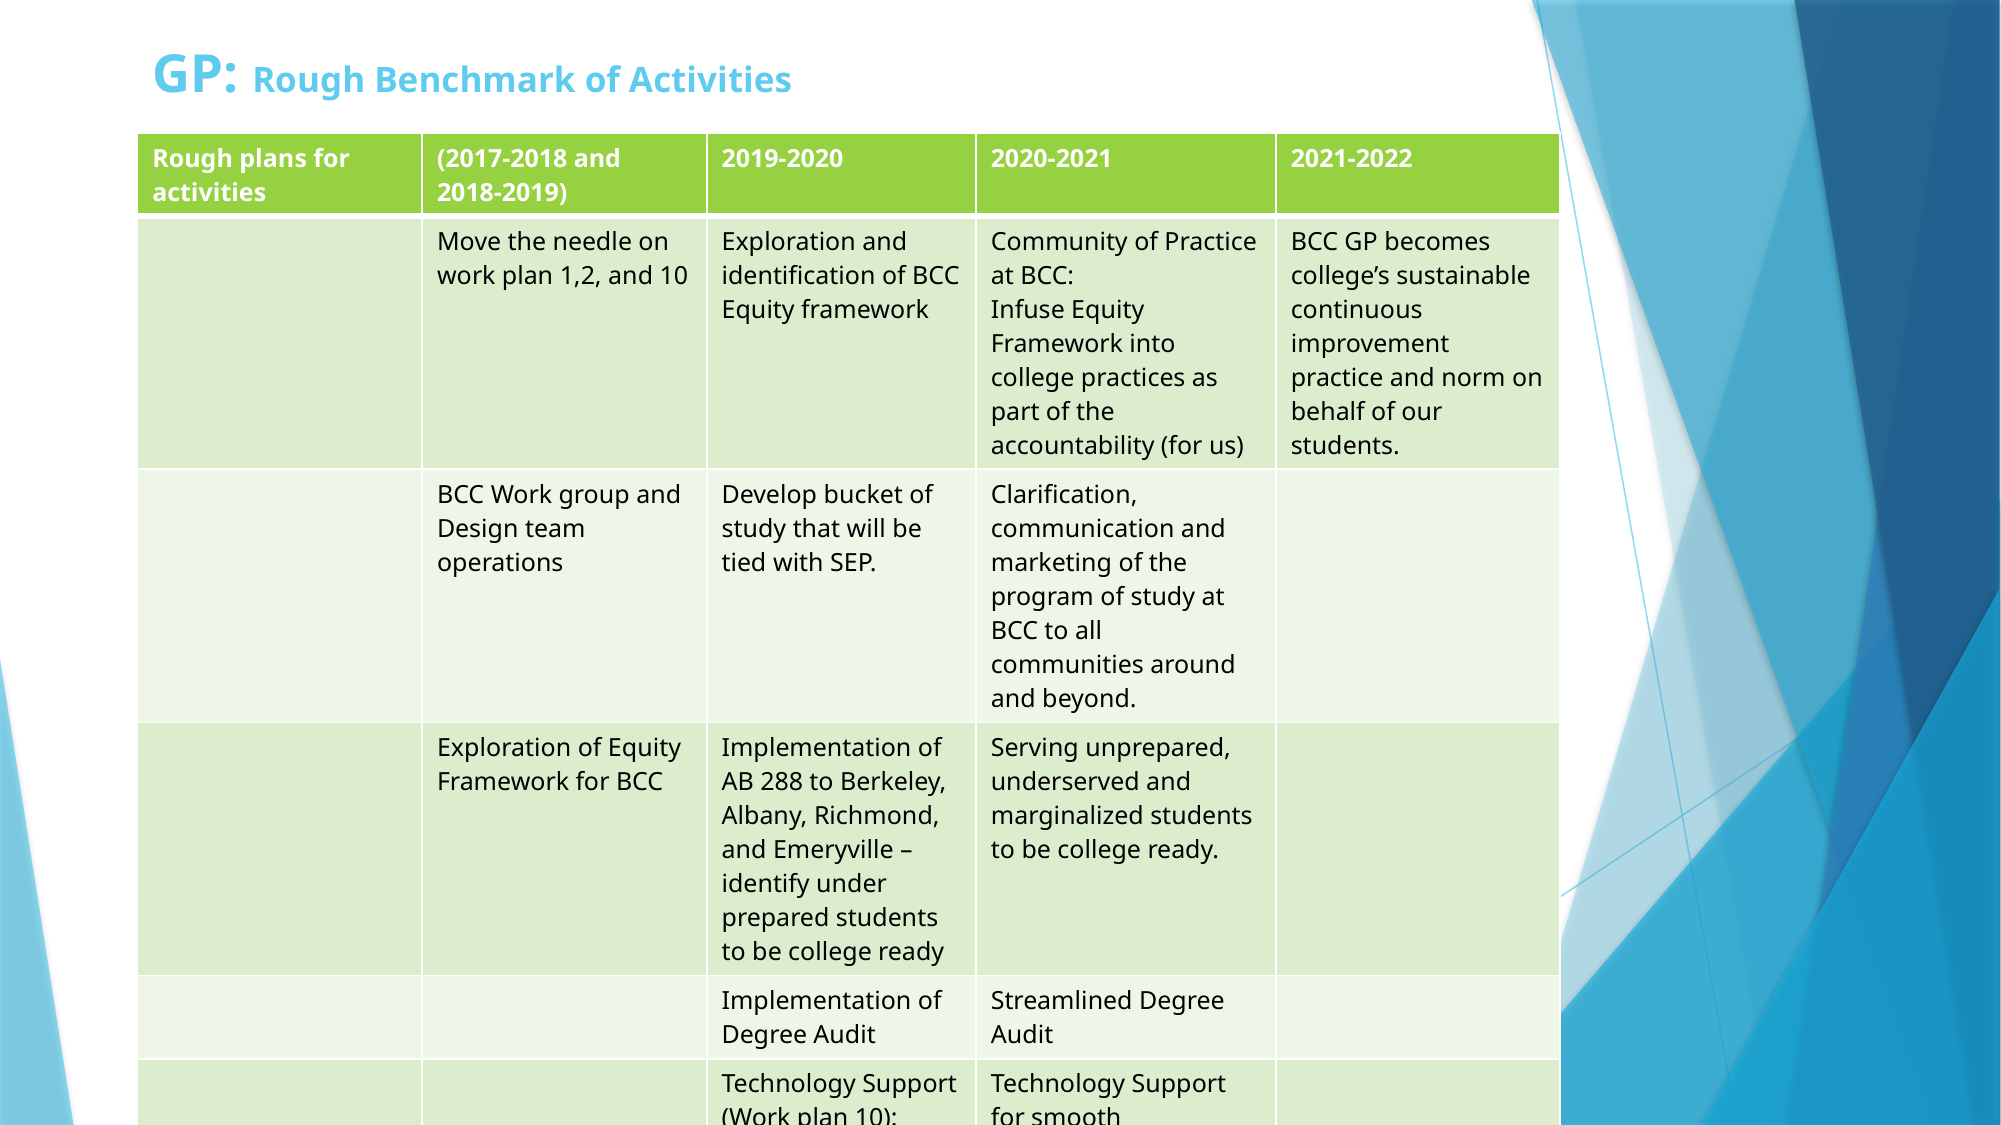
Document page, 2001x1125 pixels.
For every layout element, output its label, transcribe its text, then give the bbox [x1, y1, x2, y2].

table_cell BCC Work group and Design team operations [423, 470, 706, 722]
table_cell [1277, 470, 1559, 722]
table_cell Community of Practice at BCC: Infuse Equity Framework into college practices as part of the accountability (for us) [977, 219, 1275, 468]
table_header 2019-2020 [708, 134, 975, 213]
table_header 2020-2021 [977, 134, 1275, 213]
table_cell Technology Support for smooth registration process. [977, 1060, 1275, 1125]
table_cell [138, 723, 421, 975]
table_cell Streamlined Degree Audit [977, 976, 1275, 1058]
table_cell [138, 976, 421, 1058]
table_cell [1277, 976, 1559, 1058]
table_cell [1277, 1060, 1559, 1125]
table_cell BCC GP becomes college’s sustainable continuous improvement practice and norm on behalf of our students. [1277, 219, 1559, 468]
table_cell Serving unprepared, underserved and marginalized students to be college ready. [977, 723, 1275, 975]
table_cell Move the needle on work plan 1,2, and 10 [423, 219, 706, 468]
table_cell Clarification, communication and marketing of the program of study at BCC to all communities around and beyond. [977, 470, 1275, 722]
title GP: Rough Benchmark of Activities [137, 33, 1863, 112]
table_header Rough plans for activities [138, 134, 421, 213]
table_cell Implementation of AB 288 to Berkeley, Albany, Richmond, and Emeryville – identify under prepared students to be college ready [708, 723, 975, 975]
table_cell Technology Support (Work plan 10): Customization of CCC Apply, smooth translation to BCC application, CE employment data [708, 1060, 975, 1125]
table_header 2021-2022 [1277, 134, 1559, 213]
table_cell Develop bucket of study that will be tied with SEP. [708, 470, 975, 722]
table_cell Exploration of Equity Framework for BCC [423, 723, 706, 975]
table_cell [423, 976, 706, 1058]
table_cell [138, 219, 421, 468]
table_cell [138, 1060, 421, 1125]
table_cell [138, 470, 421, 722]
table_cell [1277, 723, 1559, 975]
table_cell Implementation of Degree Audit [708, 976, 975, 1058]
table_cell Exploration and identification of BCC Equity framework [708, 219, 975, 468]
table_header (2017-2018 and 2018-2019) [423, 134, 706, 213]
table_cell [423, 1060, 706, 1125]
